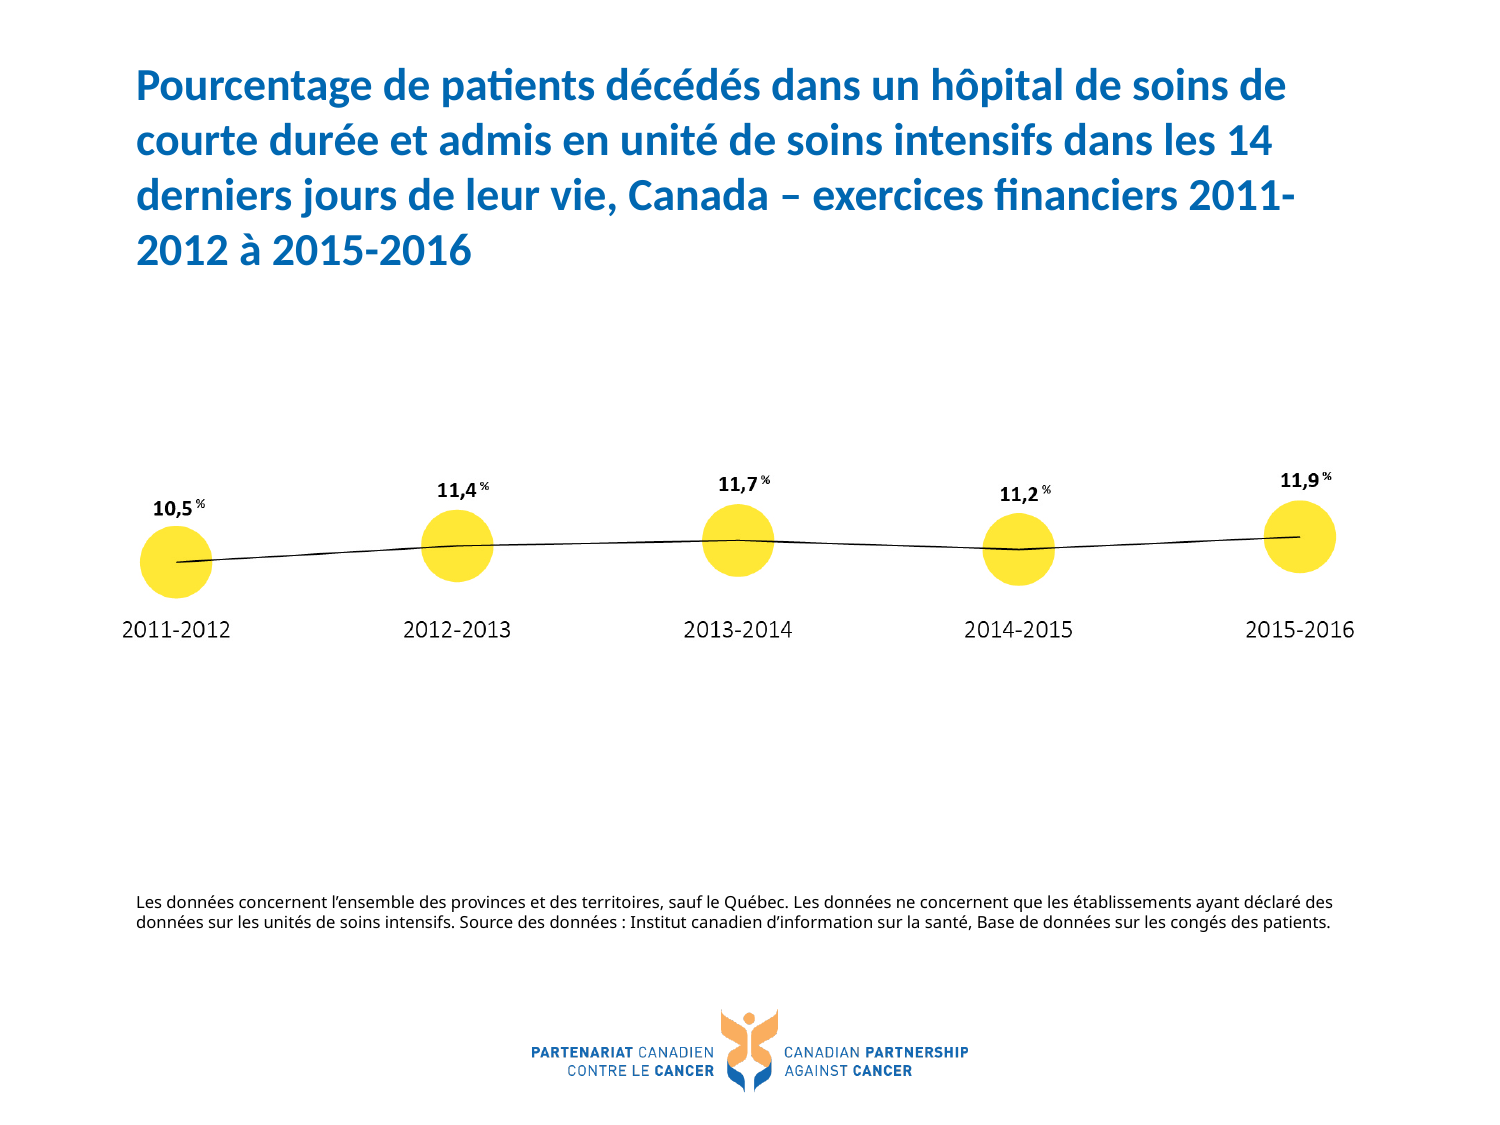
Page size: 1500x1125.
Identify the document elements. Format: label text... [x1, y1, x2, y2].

picture [532, 1009, 968, 1093]
picture [121, 461, 1355, 642]
text_box Les données concernent l’ensemble des provinces et des territoires, sauf le Québec. Les données ne concernent que les établissements ayant déclaré des données sur les unités de soins intensifs. Source des données : Institut canadien d’information sur la santé, Base de données sur les congés des patients. [121, 884, 1371, 939]
text_box Pourcentage de patients décédés dans un hôpital de soins de courte durée et admis en unité de soins intensifs dans les 14 derniers jours de leur vie, Canada – exercices financiers 2011-2012 à 2015-2016 [121, 47, 1318, 282]
